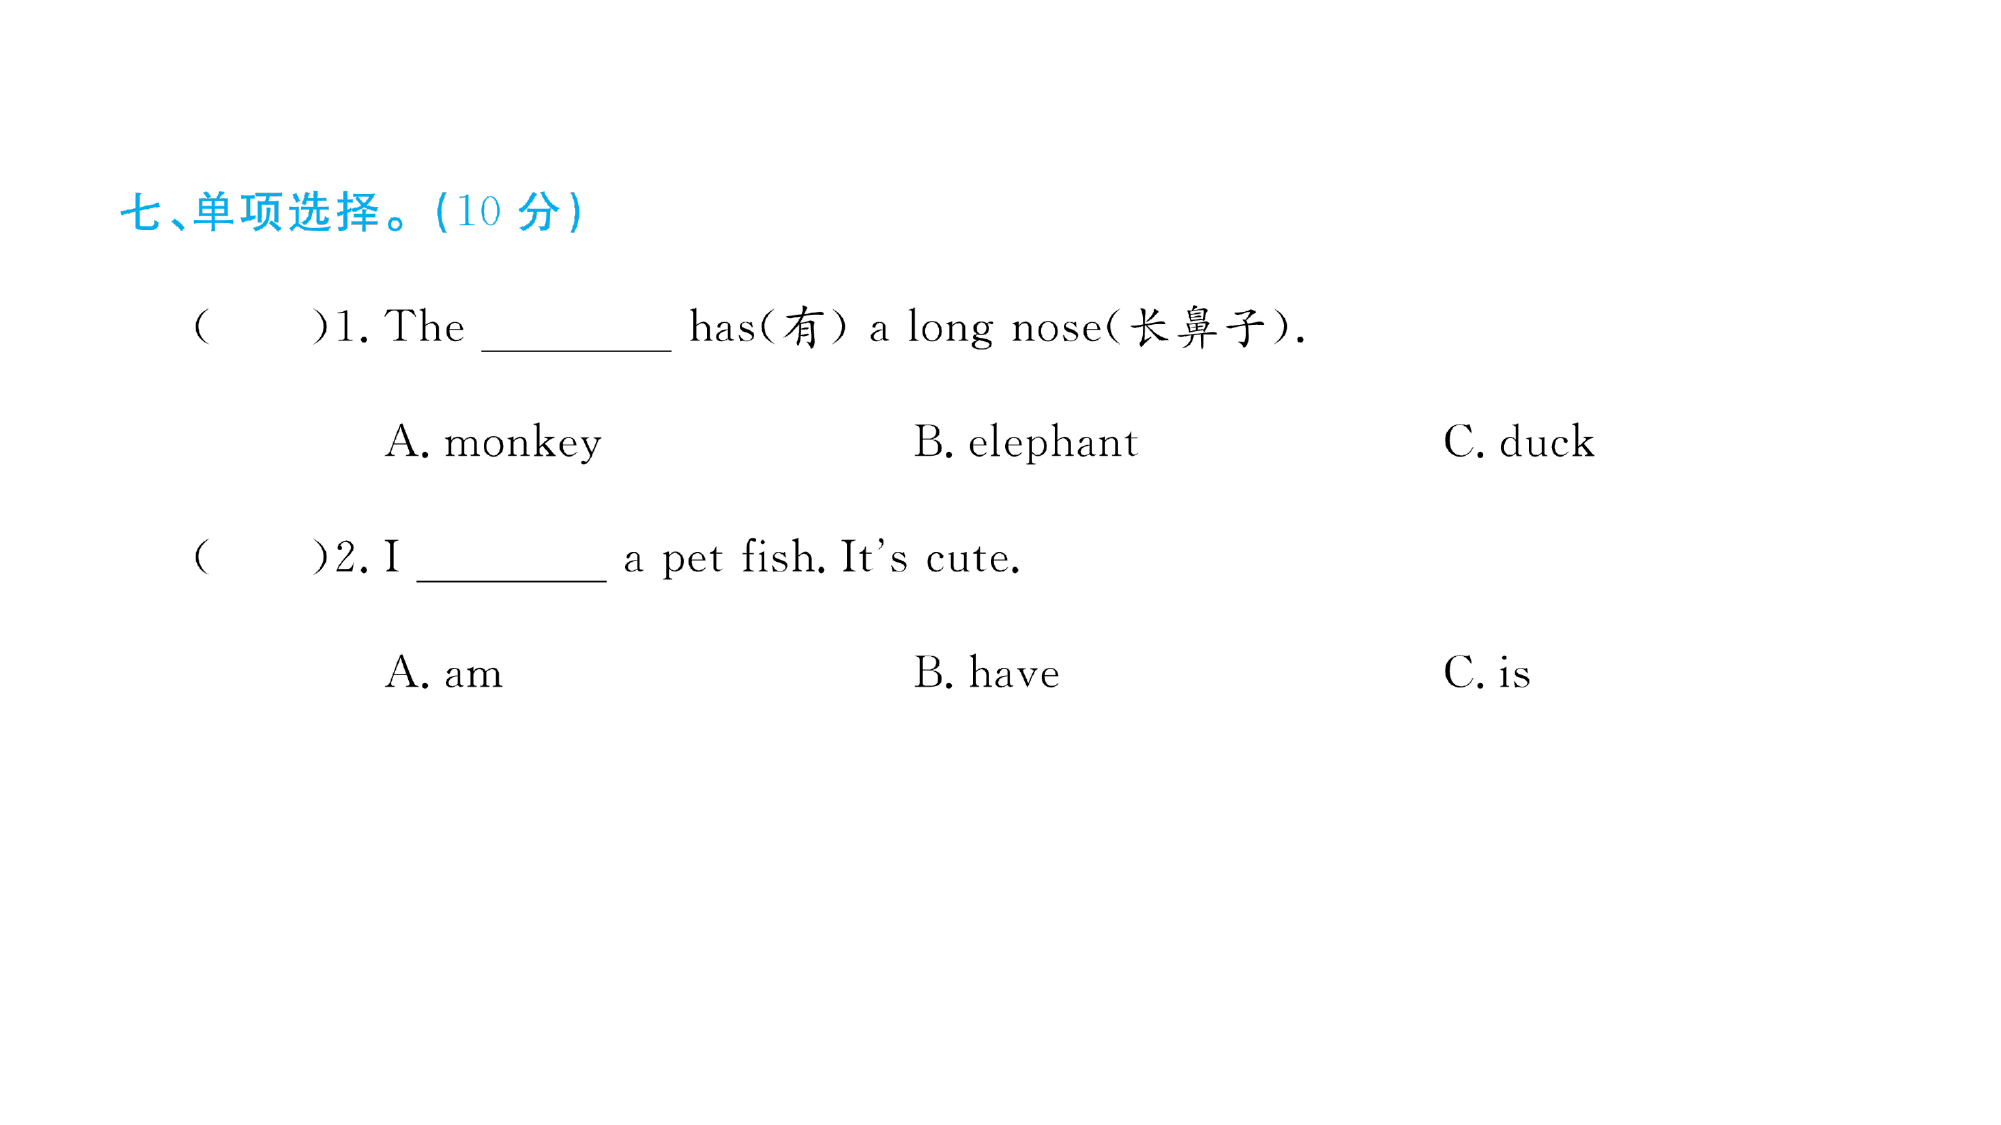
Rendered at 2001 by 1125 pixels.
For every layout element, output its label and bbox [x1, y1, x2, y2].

picture [118, 177, 2000, 707]
